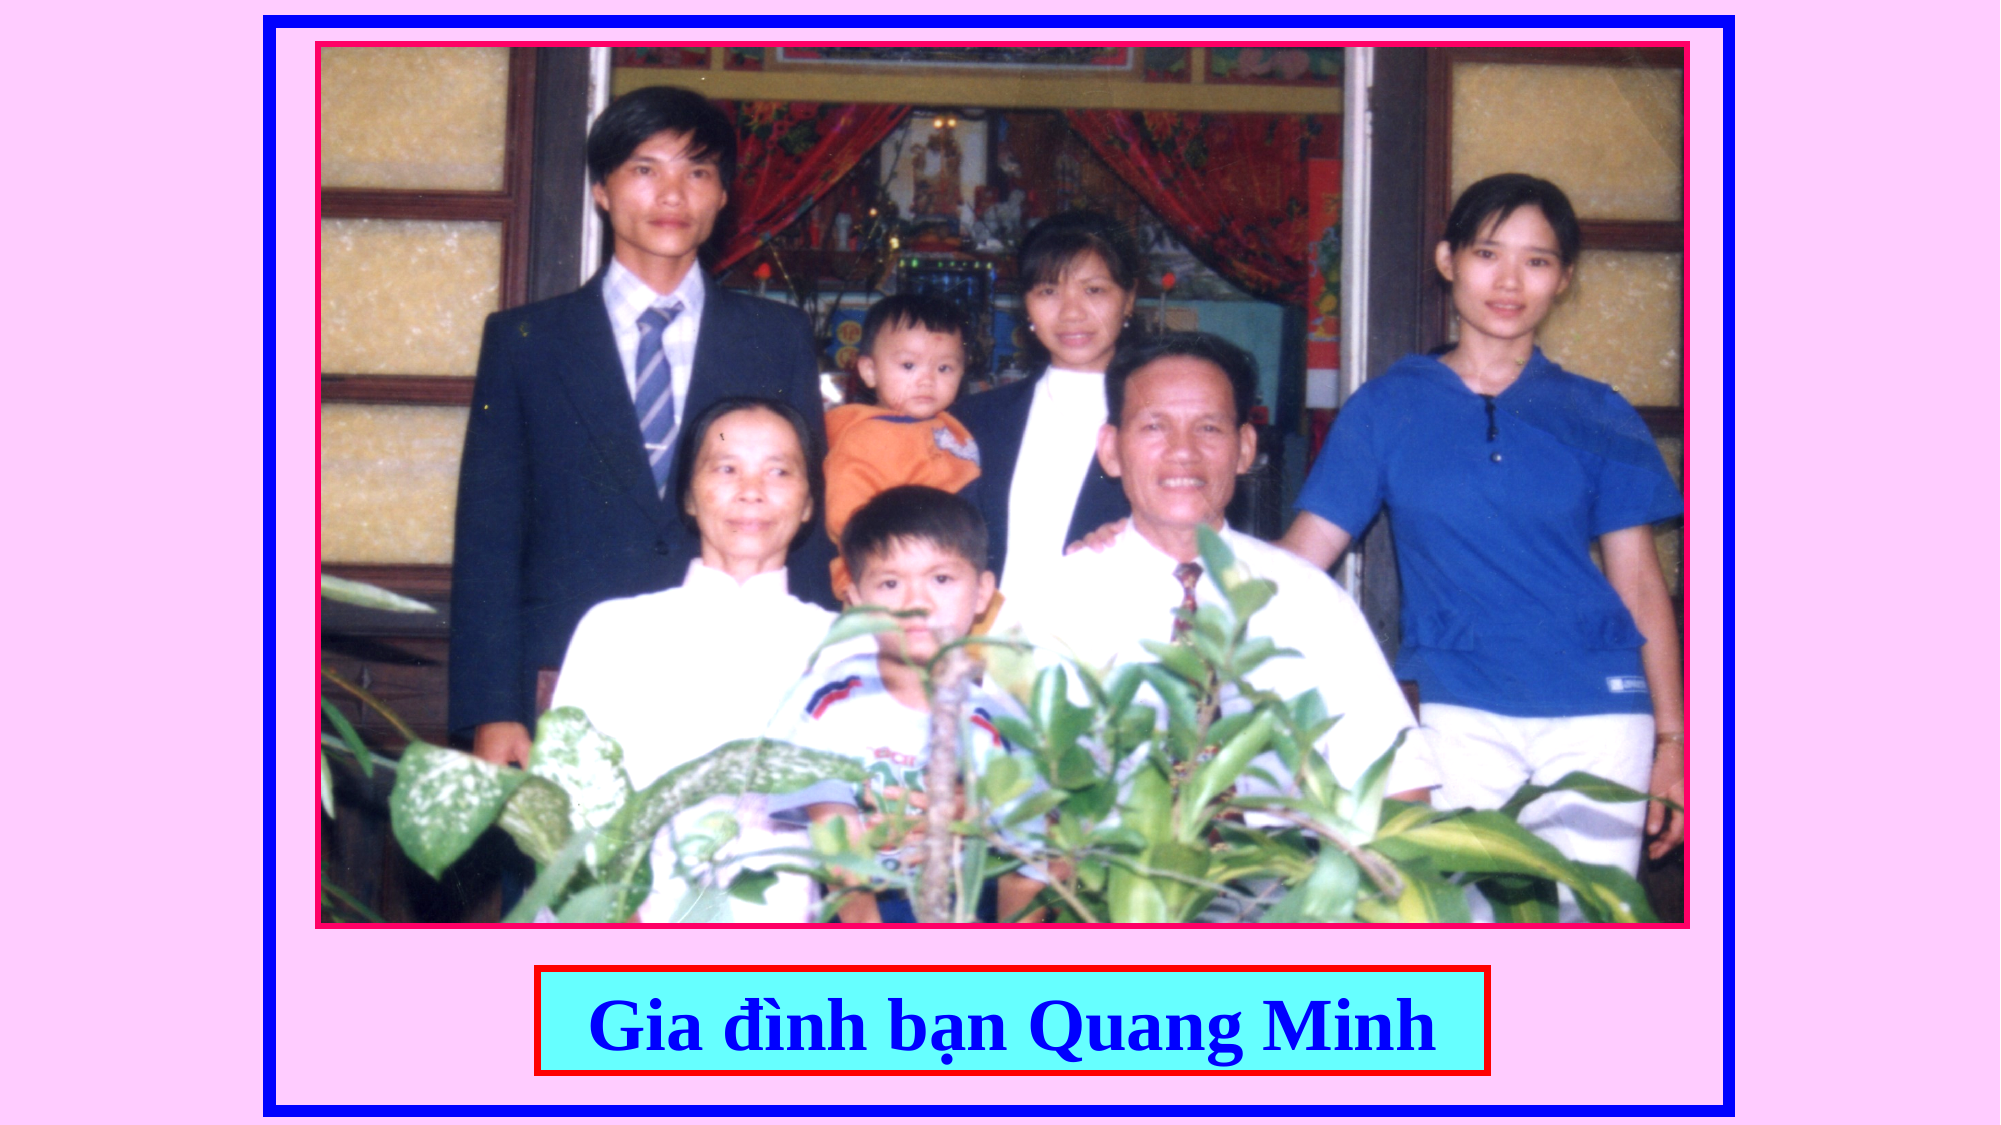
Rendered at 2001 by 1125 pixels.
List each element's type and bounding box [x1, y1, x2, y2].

text_box [269, 21, 1730, 1112]
picture [320, 46, 1684, 924]
